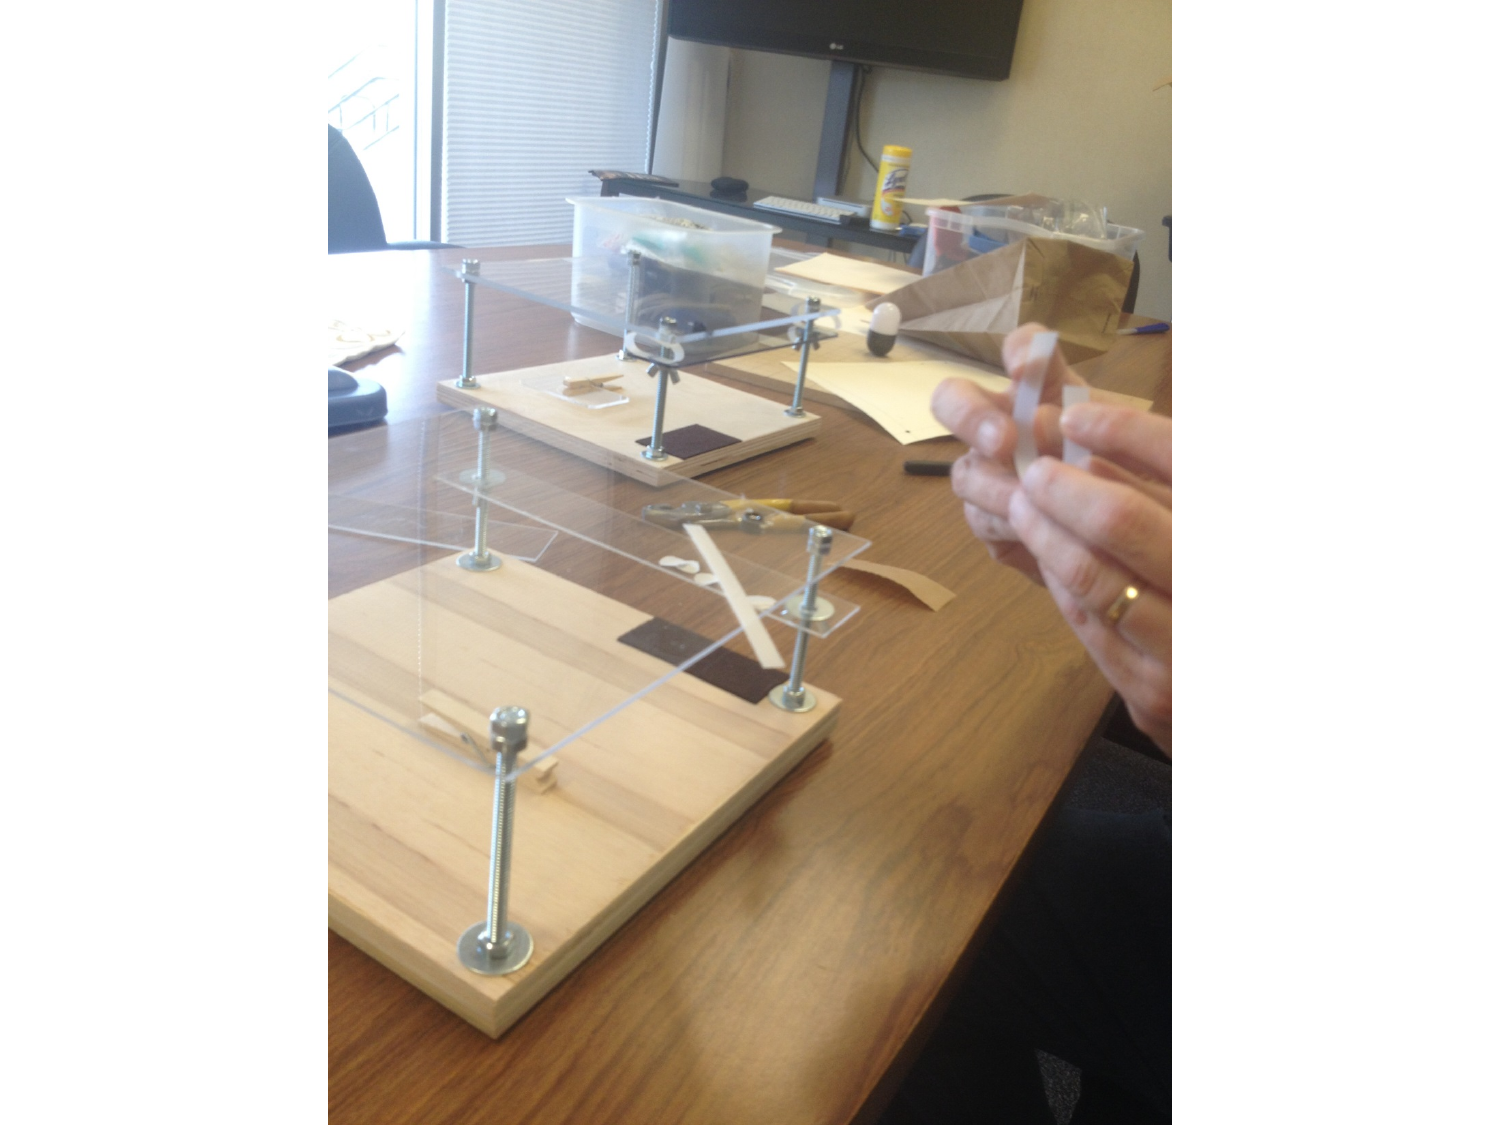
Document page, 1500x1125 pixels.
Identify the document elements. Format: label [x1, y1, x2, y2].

picture [327, 0, 1173, 1125]
